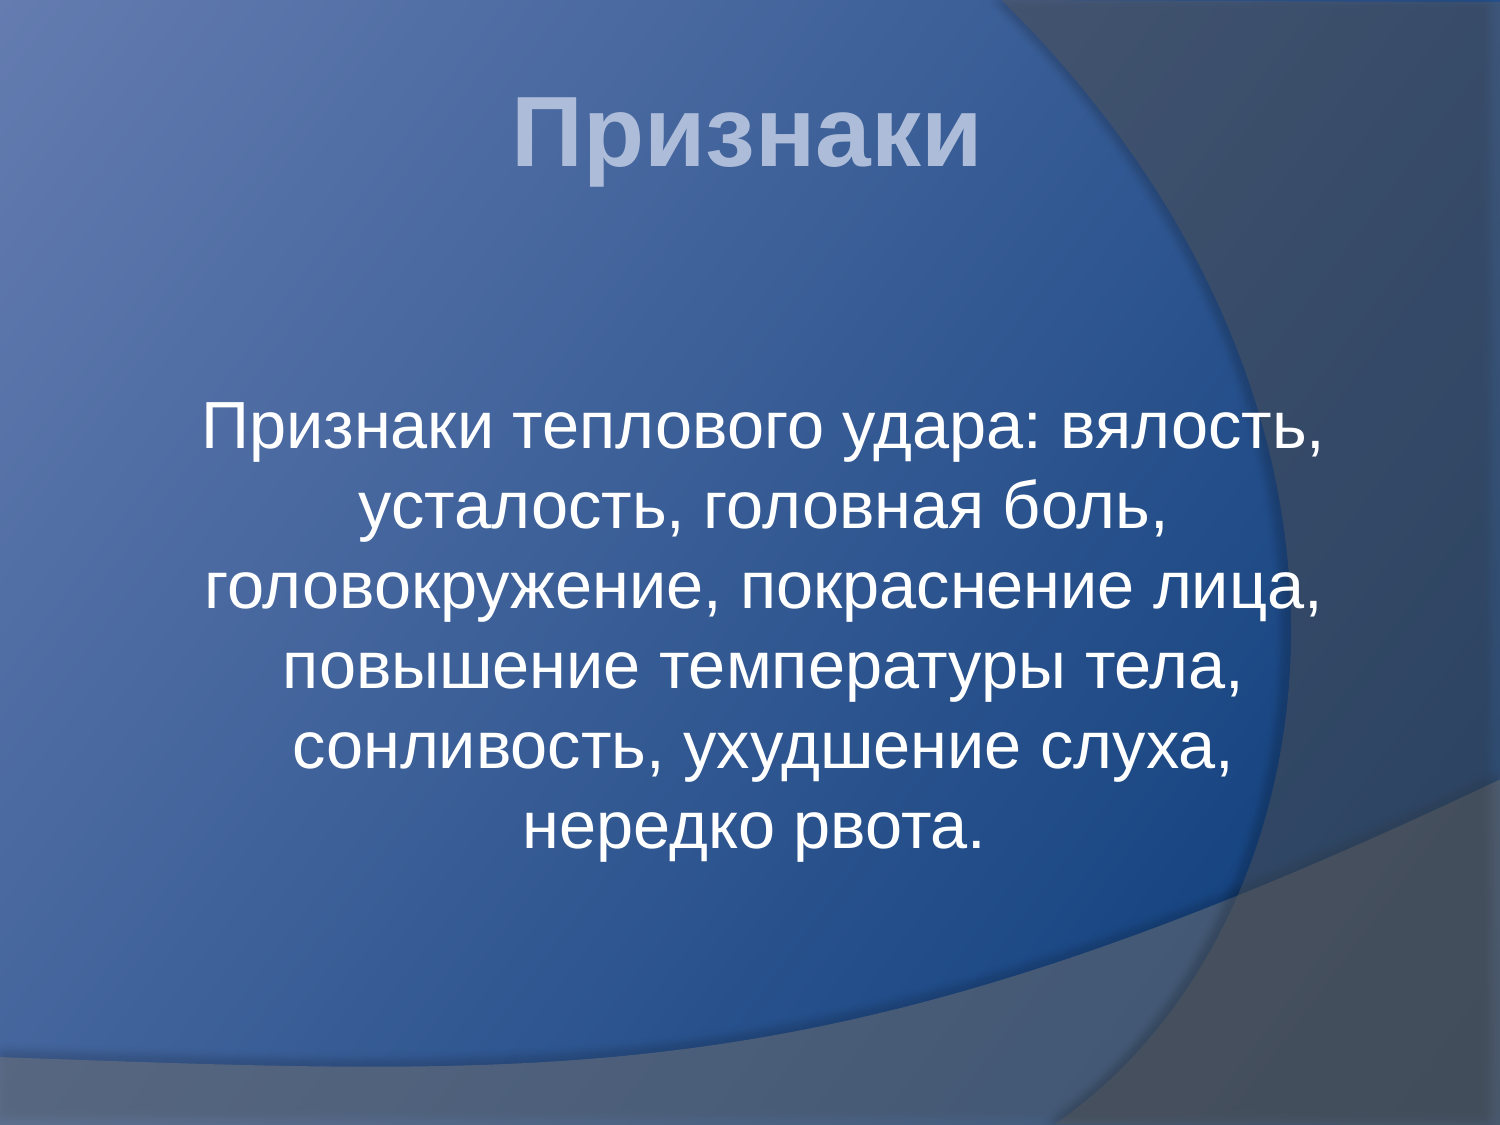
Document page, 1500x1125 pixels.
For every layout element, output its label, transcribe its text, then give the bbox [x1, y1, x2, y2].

text_box Признаки теплового удара: вялость, усталость, головная боль, головокружение, покраснение лица, повышение температуры тела, сонливость, ухудшение слуха, нередко рвота. [163, 374, 1365, 870]
text_box Признаки [0, 58, 1442, 194]
